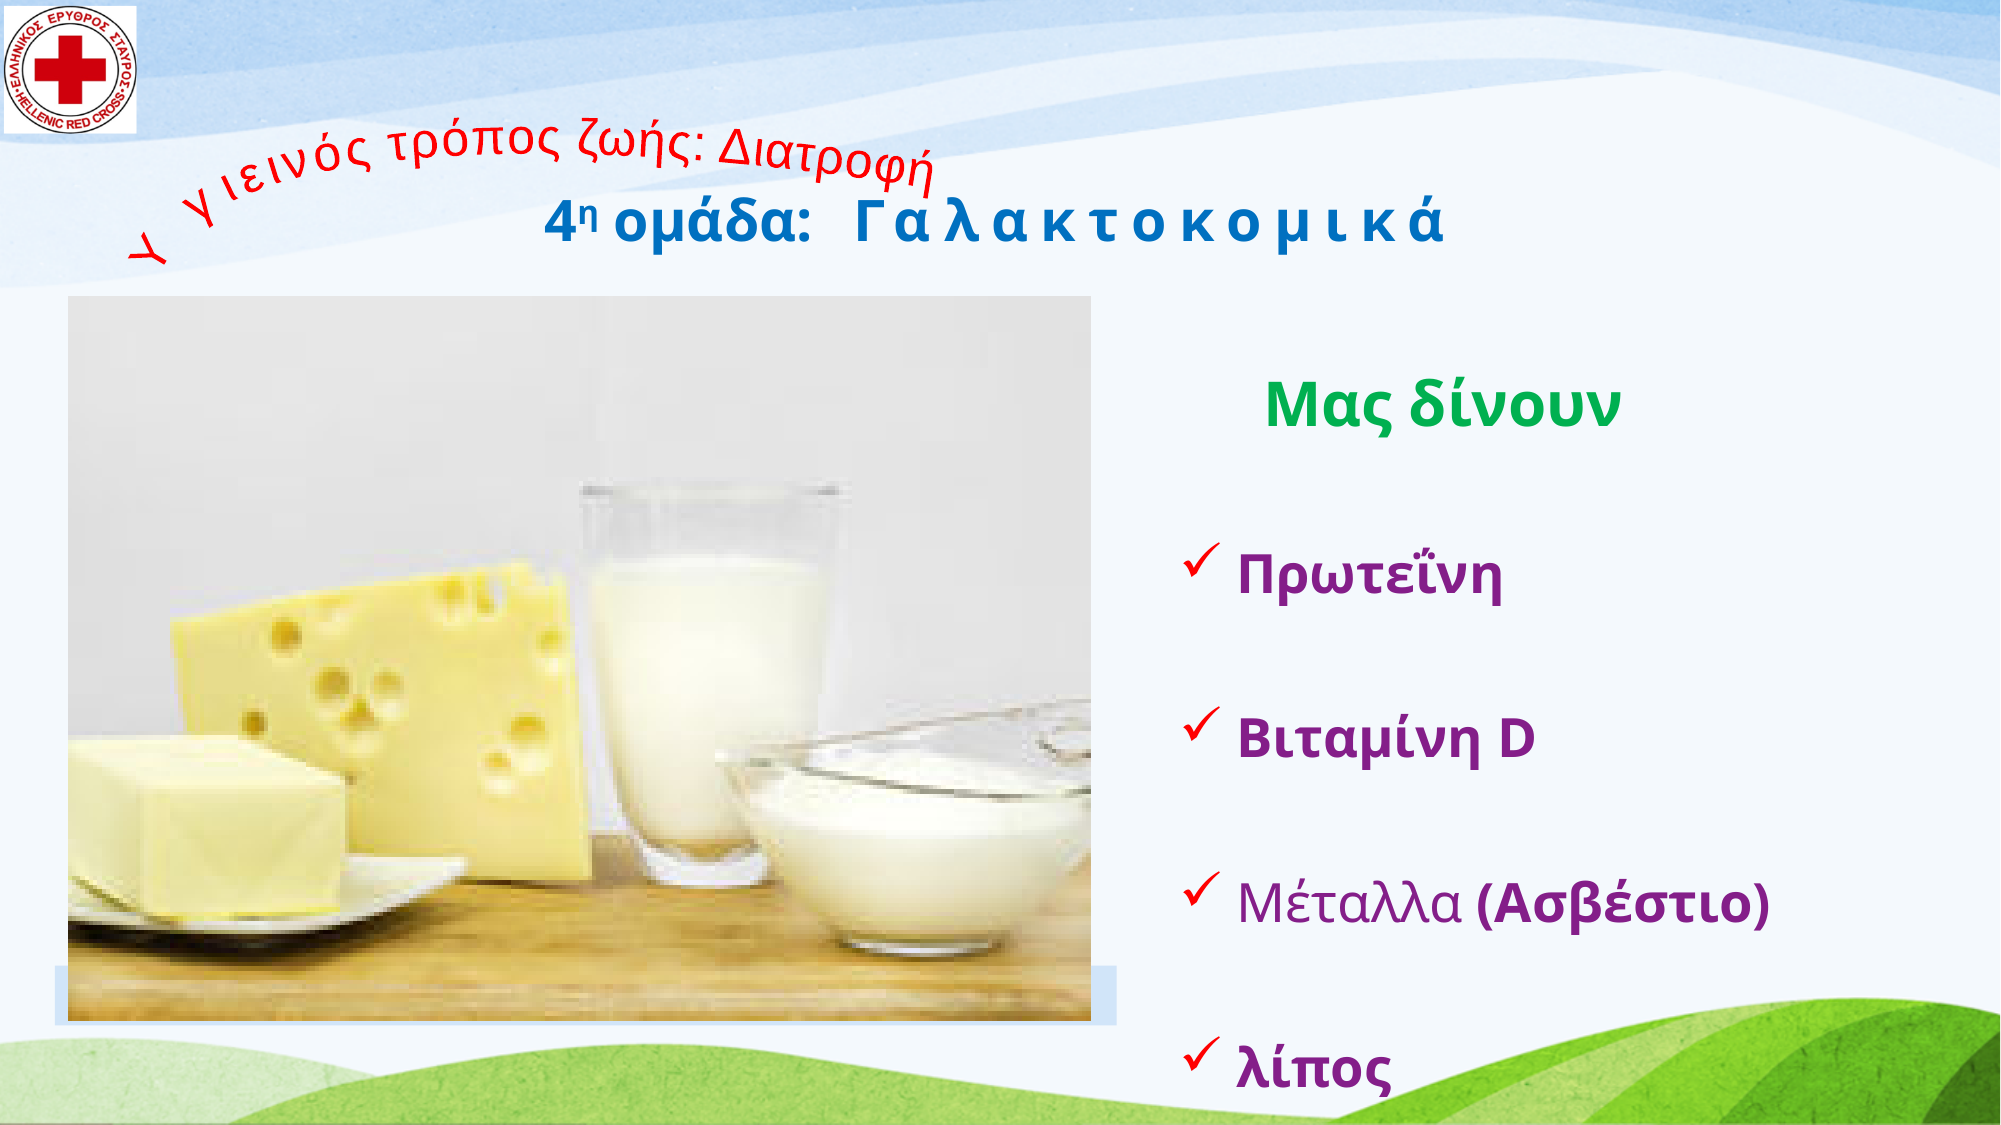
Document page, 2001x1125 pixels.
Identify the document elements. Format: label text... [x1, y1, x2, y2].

picture [0, 0, 2001, 1125]
text_box ψψ [54, 965, 1117, 1026]
title 4η ομάδα: Γαλακτοκομικά [223, 24, 1767, 261]
list Μας δίνουν Πρωτεΐνη Βιταμίνη D Μέταλλα (Ασβέστιο) λίπος [1164, 283, 2000, 1110]
